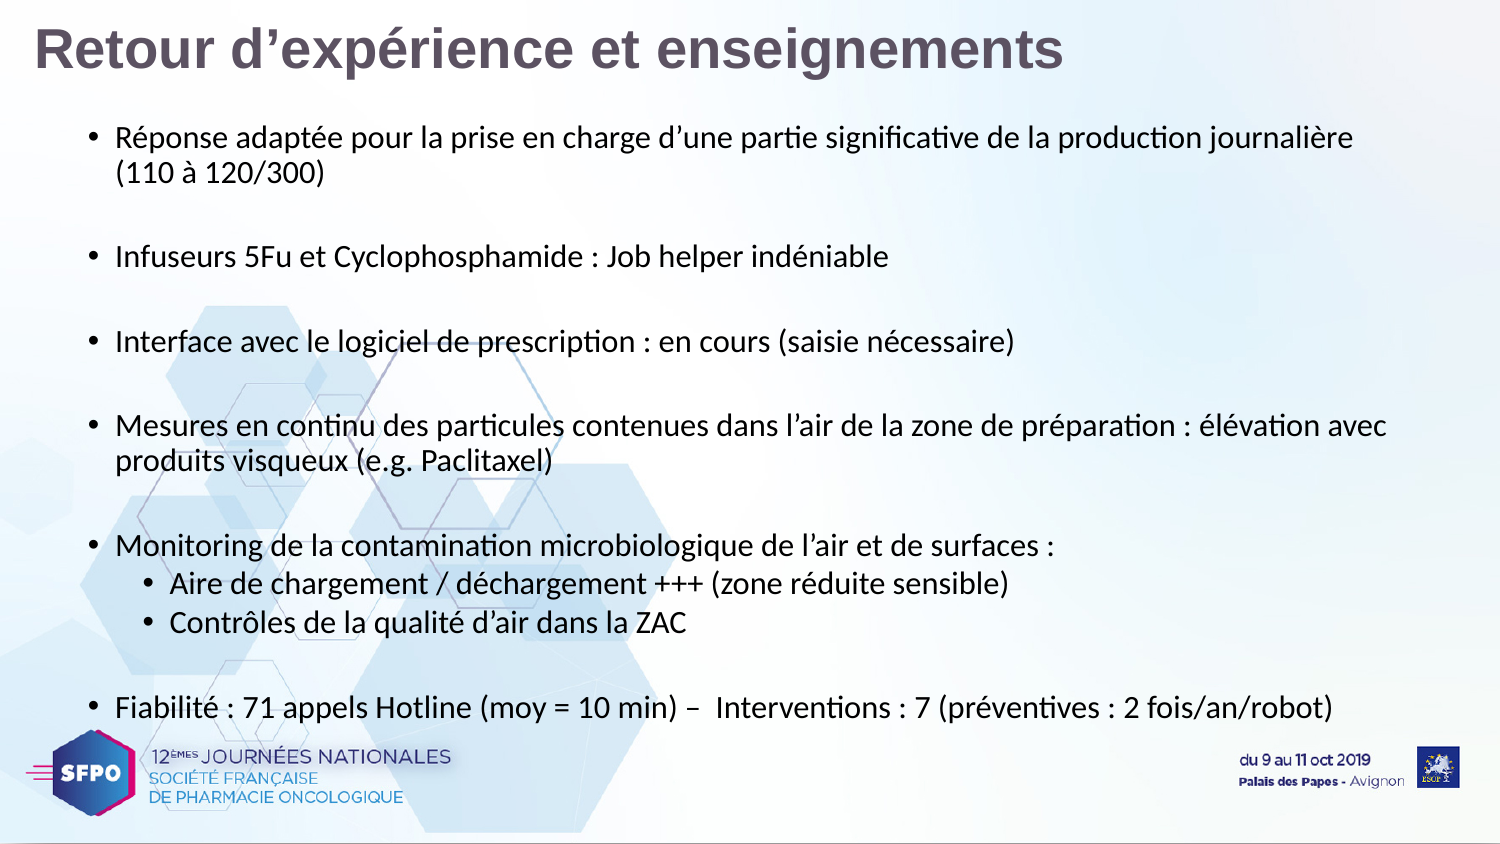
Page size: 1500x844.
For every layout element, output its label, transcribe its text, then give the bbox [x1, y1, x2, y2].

picture [0, 0, 1500, 843]
list Réponse adaptée pour la prise en charge d’une partie significative de la production journalière (110 à 120/300) Infuseurs 5Fu et Cyclophosphamide : Job helper indéniable Interface avec le logiciel de prescription : en cours (saisie nécessaire) Mesures en continu des particules contenues dans l’air de la zone de préparation : élévation avec produits visqueux (e.g. Paclitaxel) Monitoring de la contamination microbiologique de l’air et de surfaces : Aire de chargement / déchargement +++ (zone réduite sensible) Contrôles de la qualité d’air dans la ZAC Fiabilité : 71 appels Hotline (moy = 10 min) – Interventions : 7 (préventives : 2 fois/an/robot) [76, 114, 1427, 753]
title Retour d’expérience et enseignements [22, 14, 1373, 155]
